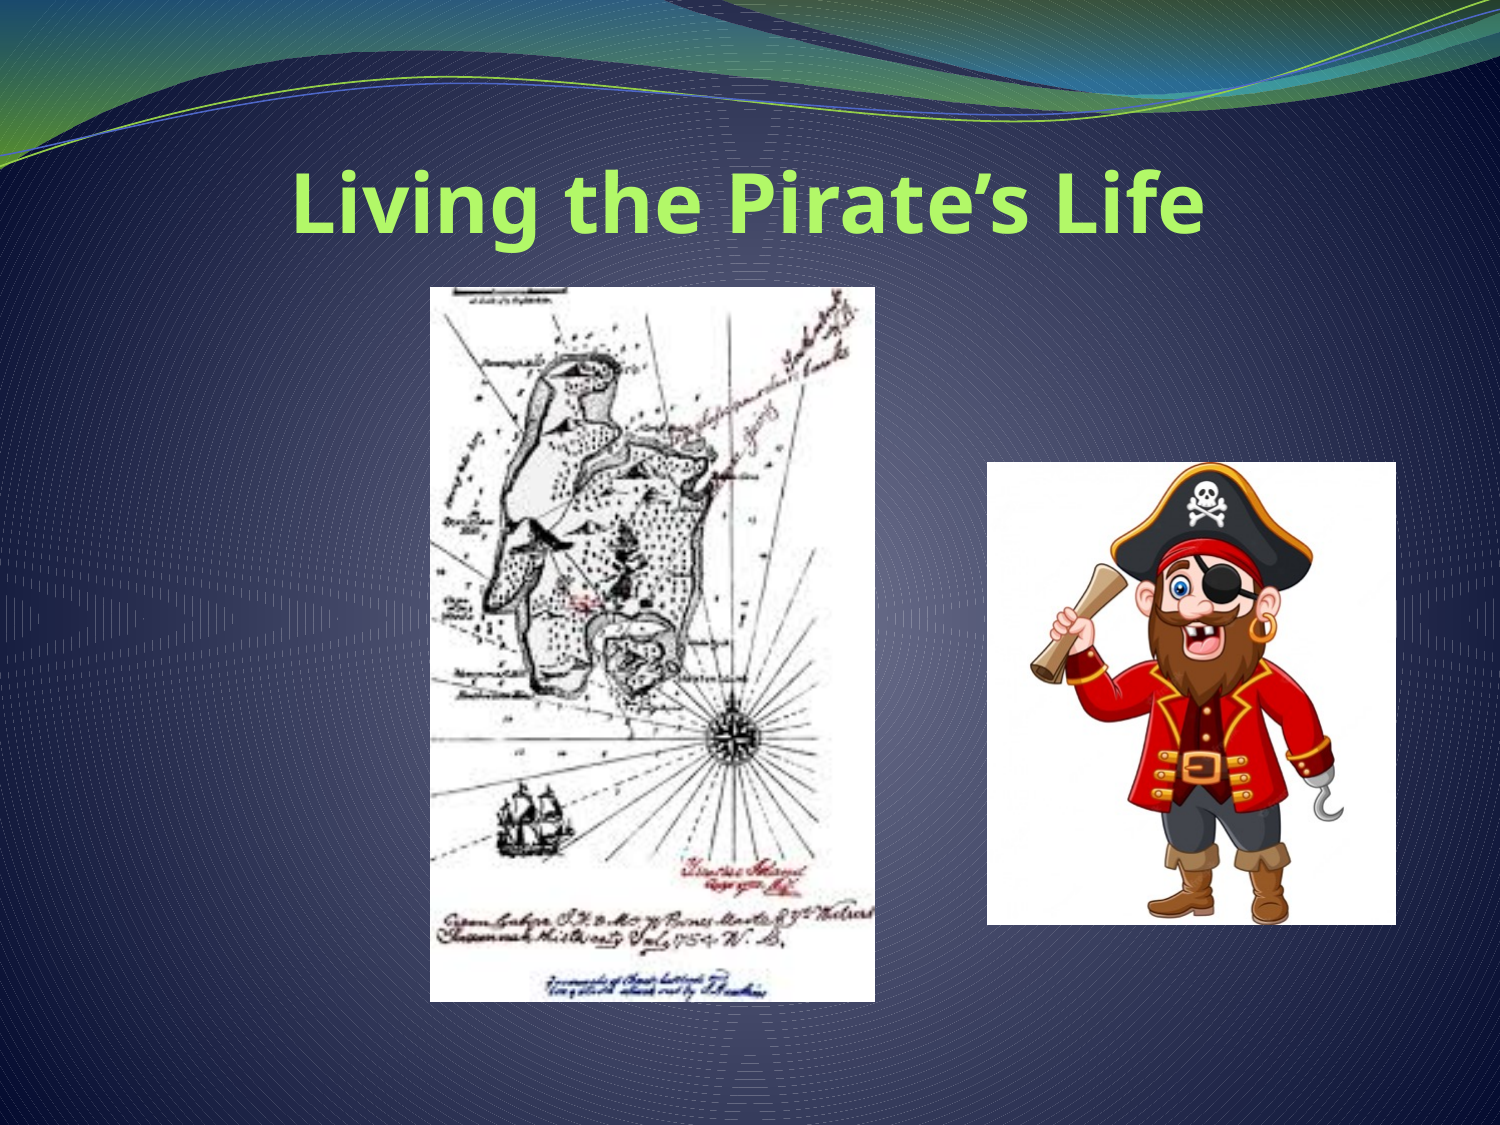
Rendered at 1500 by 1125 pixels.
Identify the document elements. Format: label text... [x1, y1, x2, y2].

picture [430, 287, 875, 1003]
picture [987, 462, 1396, 926]
title Living the Pirate’s Life [0, 99, 1500, 250]
